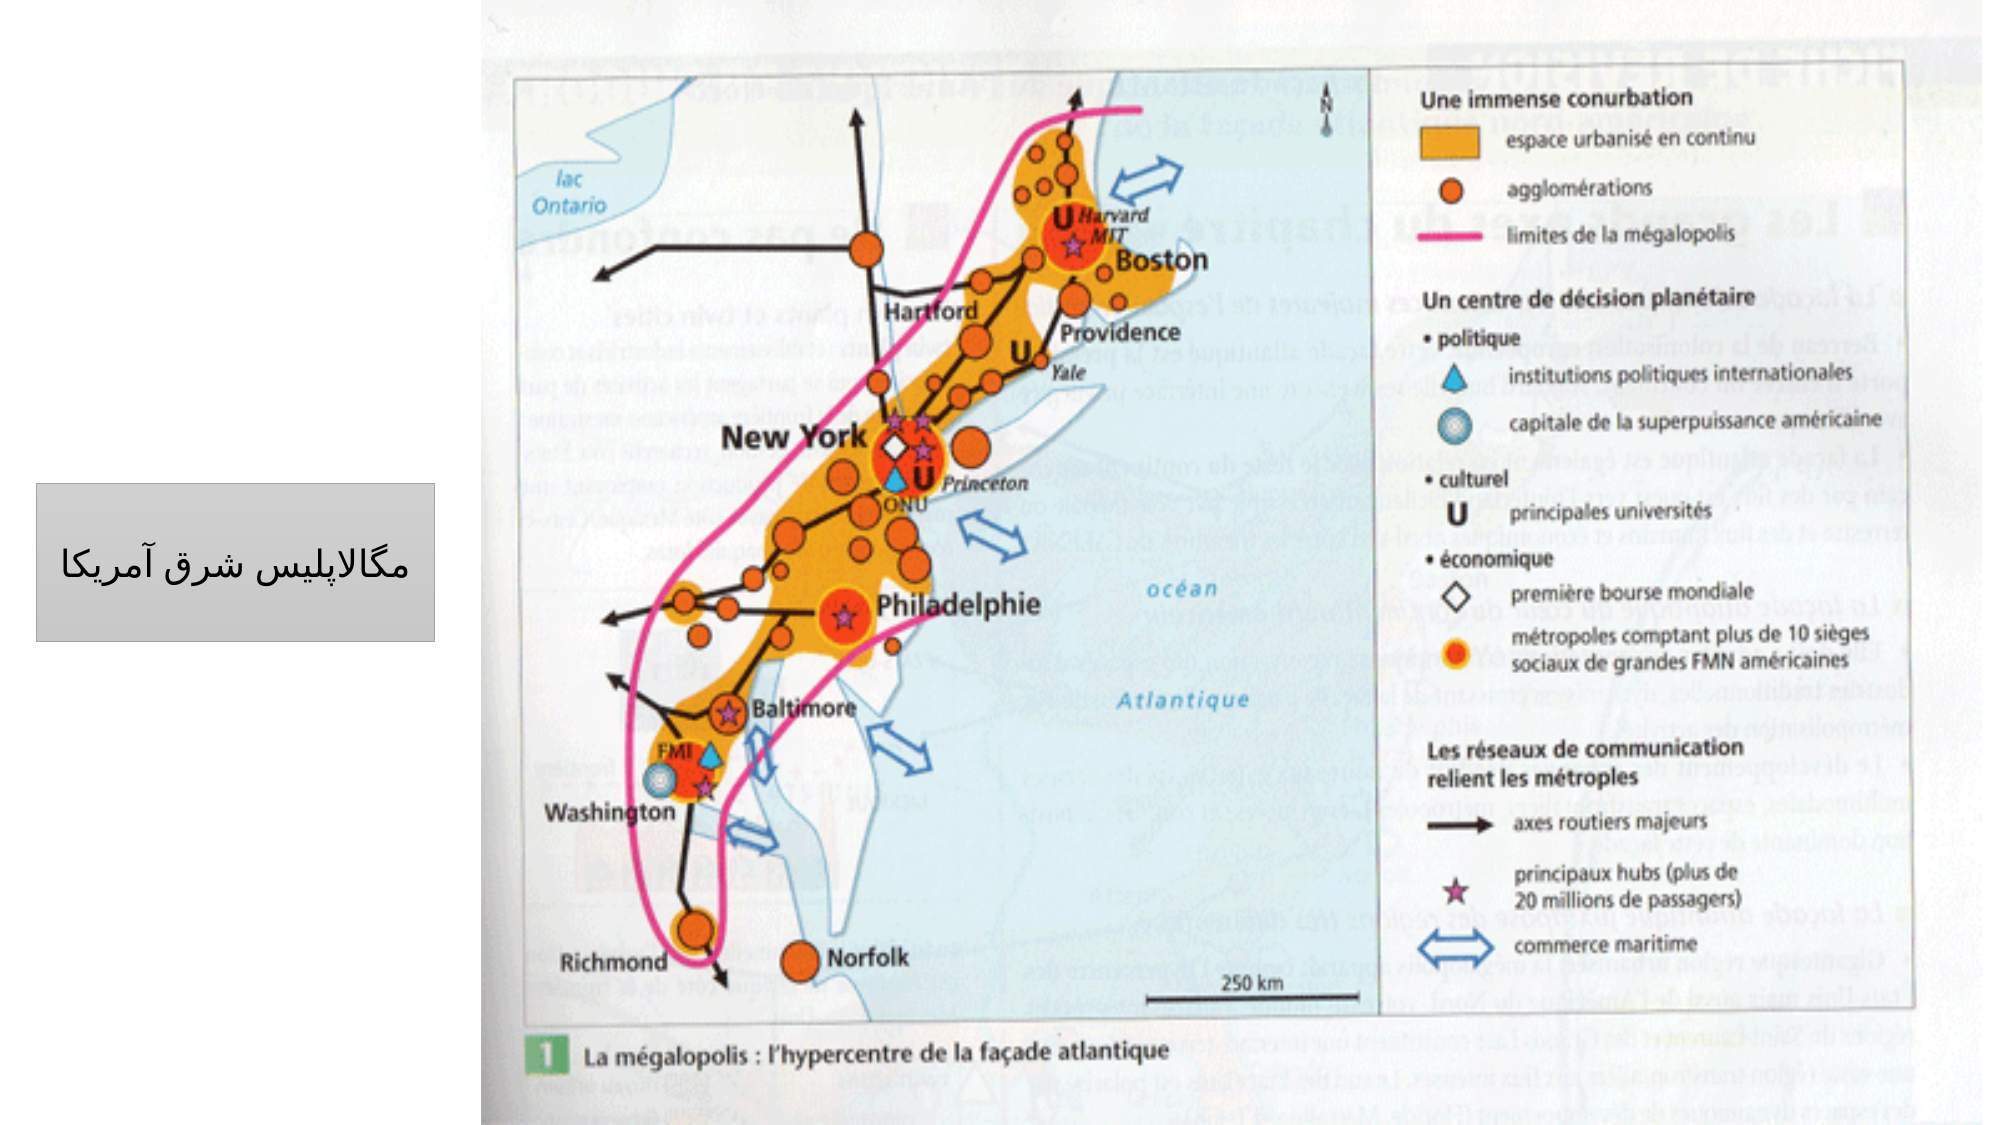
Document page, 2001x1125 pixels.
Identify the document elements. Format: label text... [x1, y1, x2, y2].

picture [481, 0, 1982, 1125]
text_box مگالاپلیس شرق آمریکا [36, 483, 435, 642]
